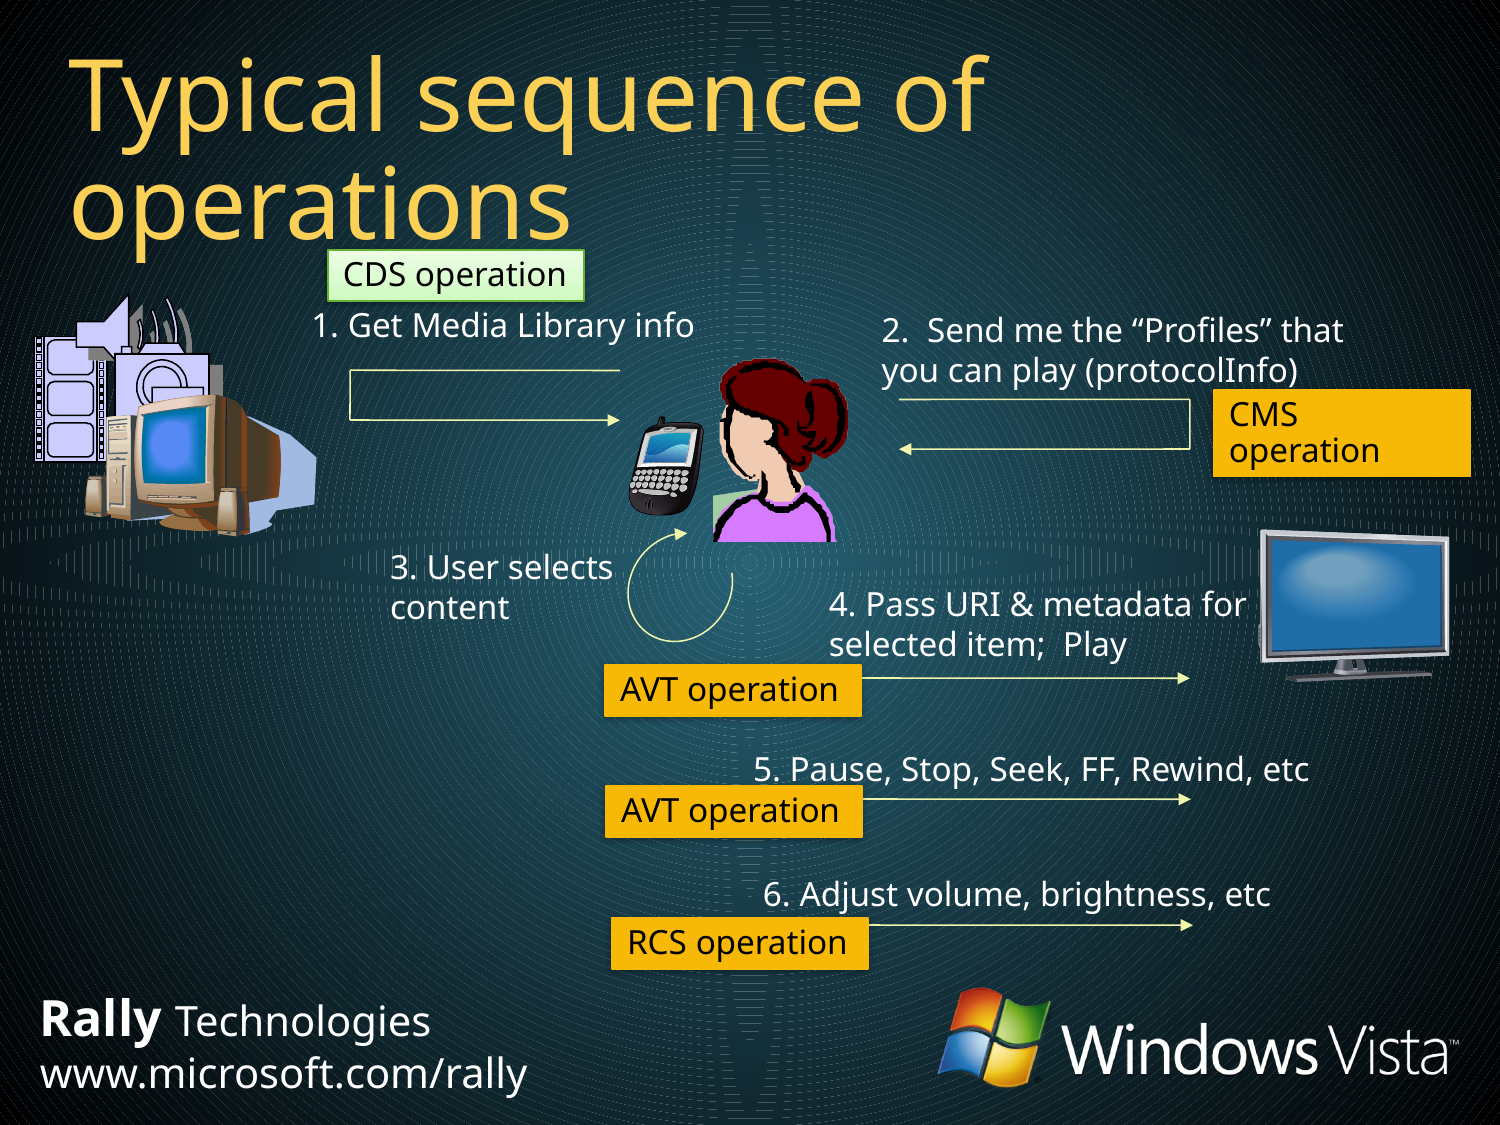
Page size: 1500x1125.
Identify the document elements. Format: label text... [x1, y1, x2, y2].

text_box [898, 399, 1191, 450]
text_box 6. Adjust volume, brightness, etc [748, 866, 1287, 921]
picture [903, 953, 1481, 1125]
text_box 1. Get Media Library info [321, 296, 711, 352]
text_box CDS operation [327, 249, 585, 302]
text_box [638, 528, 734, 643]
text_box 2. Send me the “Profiles” that you can play (protocolInfo) [866, 301, 1362, 397]
text_box RCS operation [611, 917, 869, 970]
picture [628, 415, 705, 516]
title Typical sequence of operations [52, 37, 1451, 161]
picture [1257, 528, 1451, 683]
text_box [33, 293, 317, 537]
text_box 3. User selects content [375, 539, 638, 634]
text_box CMS operation [1213, 389, 1471, 477]
text_box 4. Pass URI & metadata for selected item; Play [814, 576, 1252, 671]
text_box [349, 370, 621, 421]
text_box 5. Pause, Stop, Seek, FF, Rewind, etc [738, 741, 1326, 796]
picture [713, 357, 848, 542]
text_box AVT operation [604, 664, 862, 717]
text_box AVT operation [605, 785, 863, 838]
